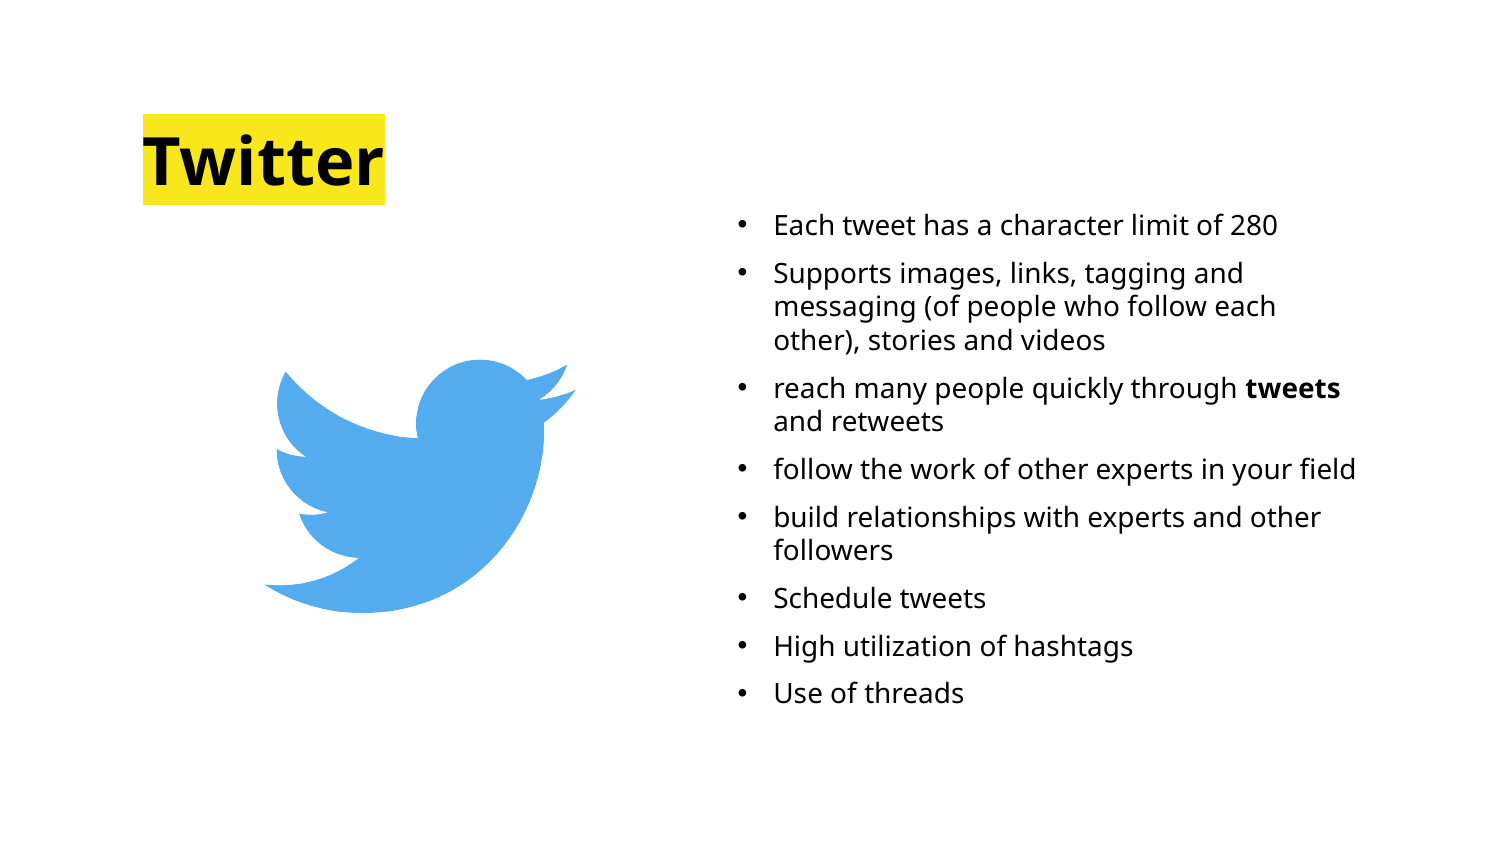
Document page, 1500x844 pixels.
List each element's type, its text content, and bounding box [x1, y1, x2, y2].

title Twitter [131, 79, 1369, 248]
picture [187, 258, 649, 721]
list Each tweet has a character limit of 280 Supports images, links, tagging and messaging (of people who follow each other), stories and videos reach many people quickly through tweets and retweets follow the work of other experts in your field build relationships with experts and other followers Schedule tweets High utilization of hashtags Use of threads [725, 201, 1369, 720]
